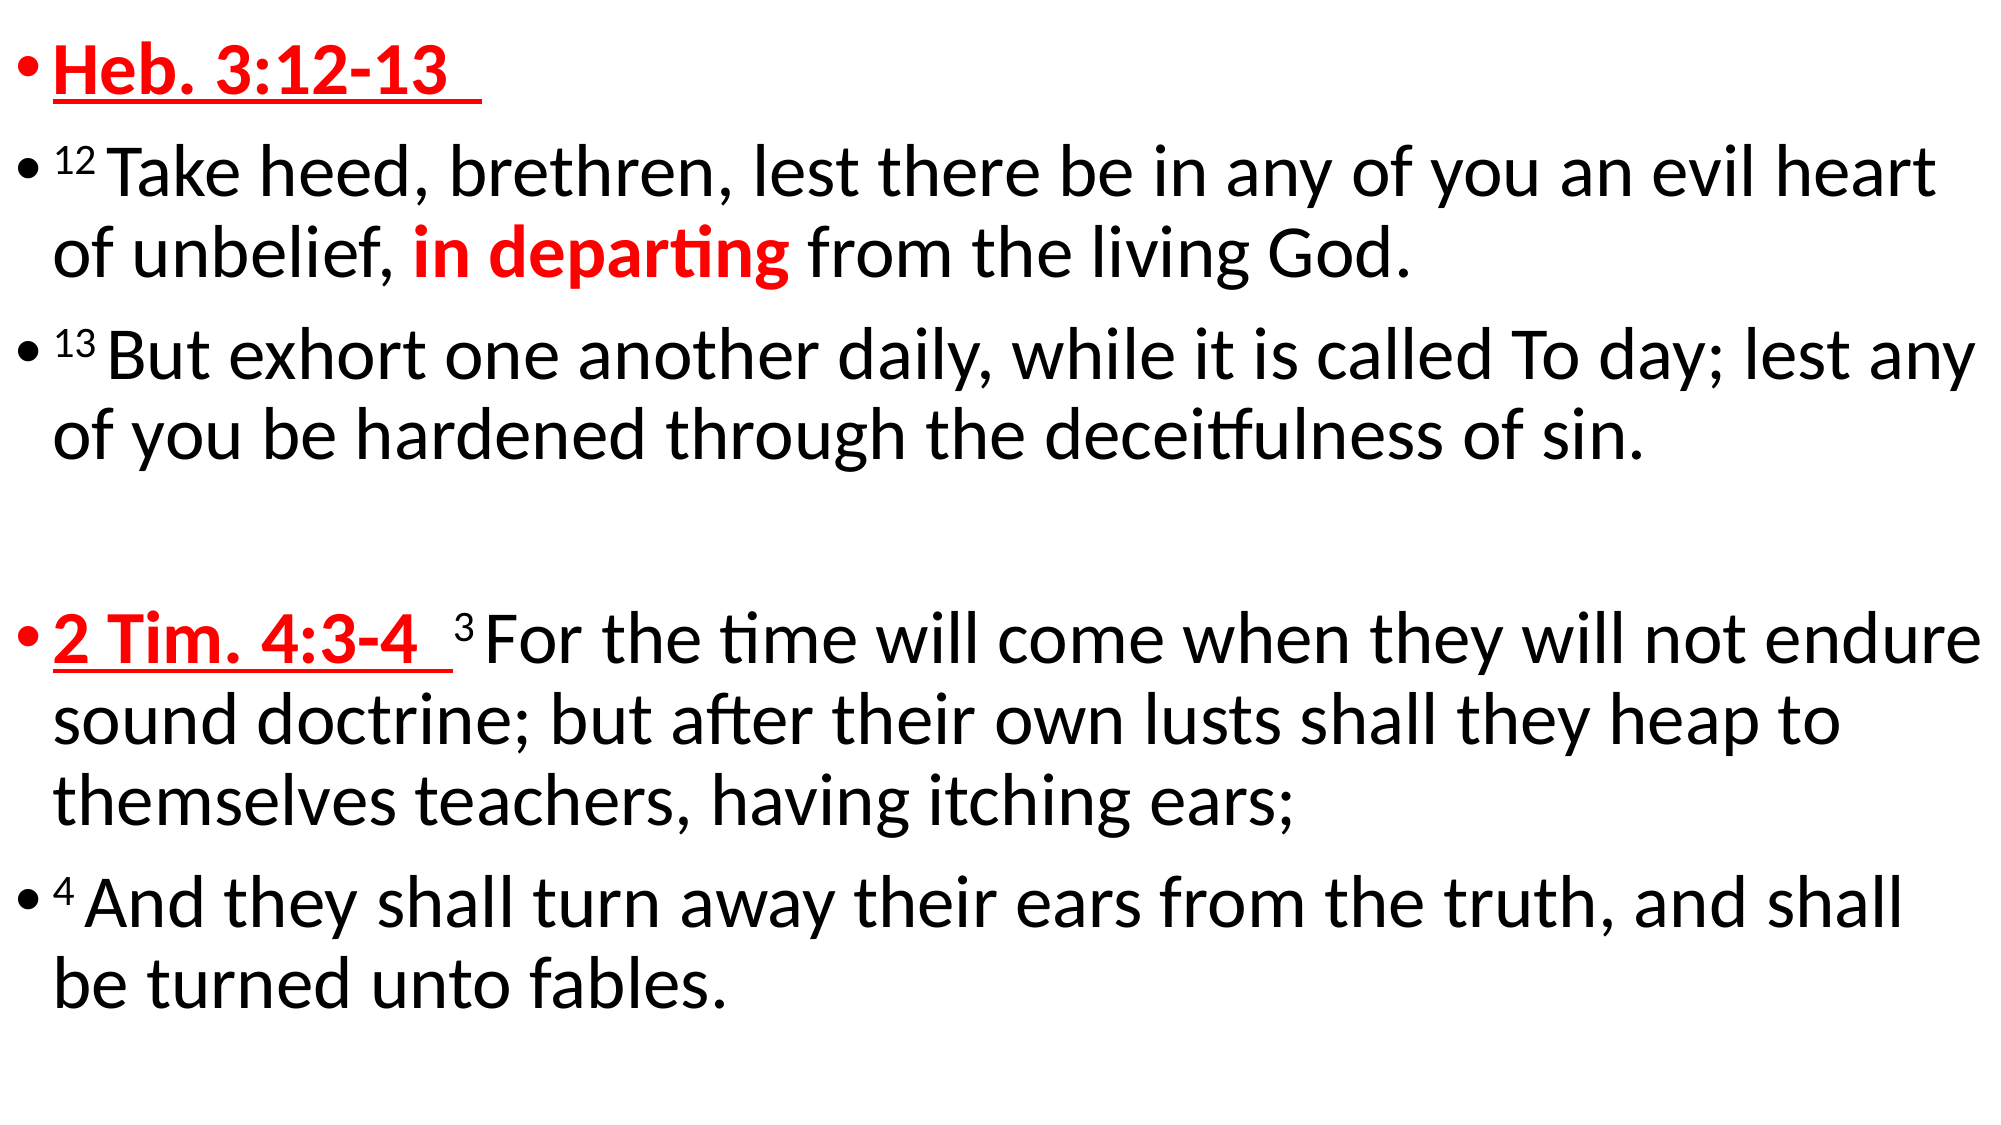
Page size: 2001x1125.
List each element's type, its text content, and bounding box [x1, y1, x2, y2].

list Heb. 3:12-13 12 Take heed, brethren, lest there be in any of you an evil heart of unbelief, in departing from the living God. 13 But exhort one another daily, while it is called To day; lest any of you be hardened through the deceitfulness of sin. 2 Tim. 4:3-4 3 For the time will come when they will not endure sound doctrine; but after their own lusts shall they heap to themselves teachers, having itching ears; 4 And they shall turn away their ears from the truth, and shall be turned unto fables. [0, 22, 2000, 1125]
